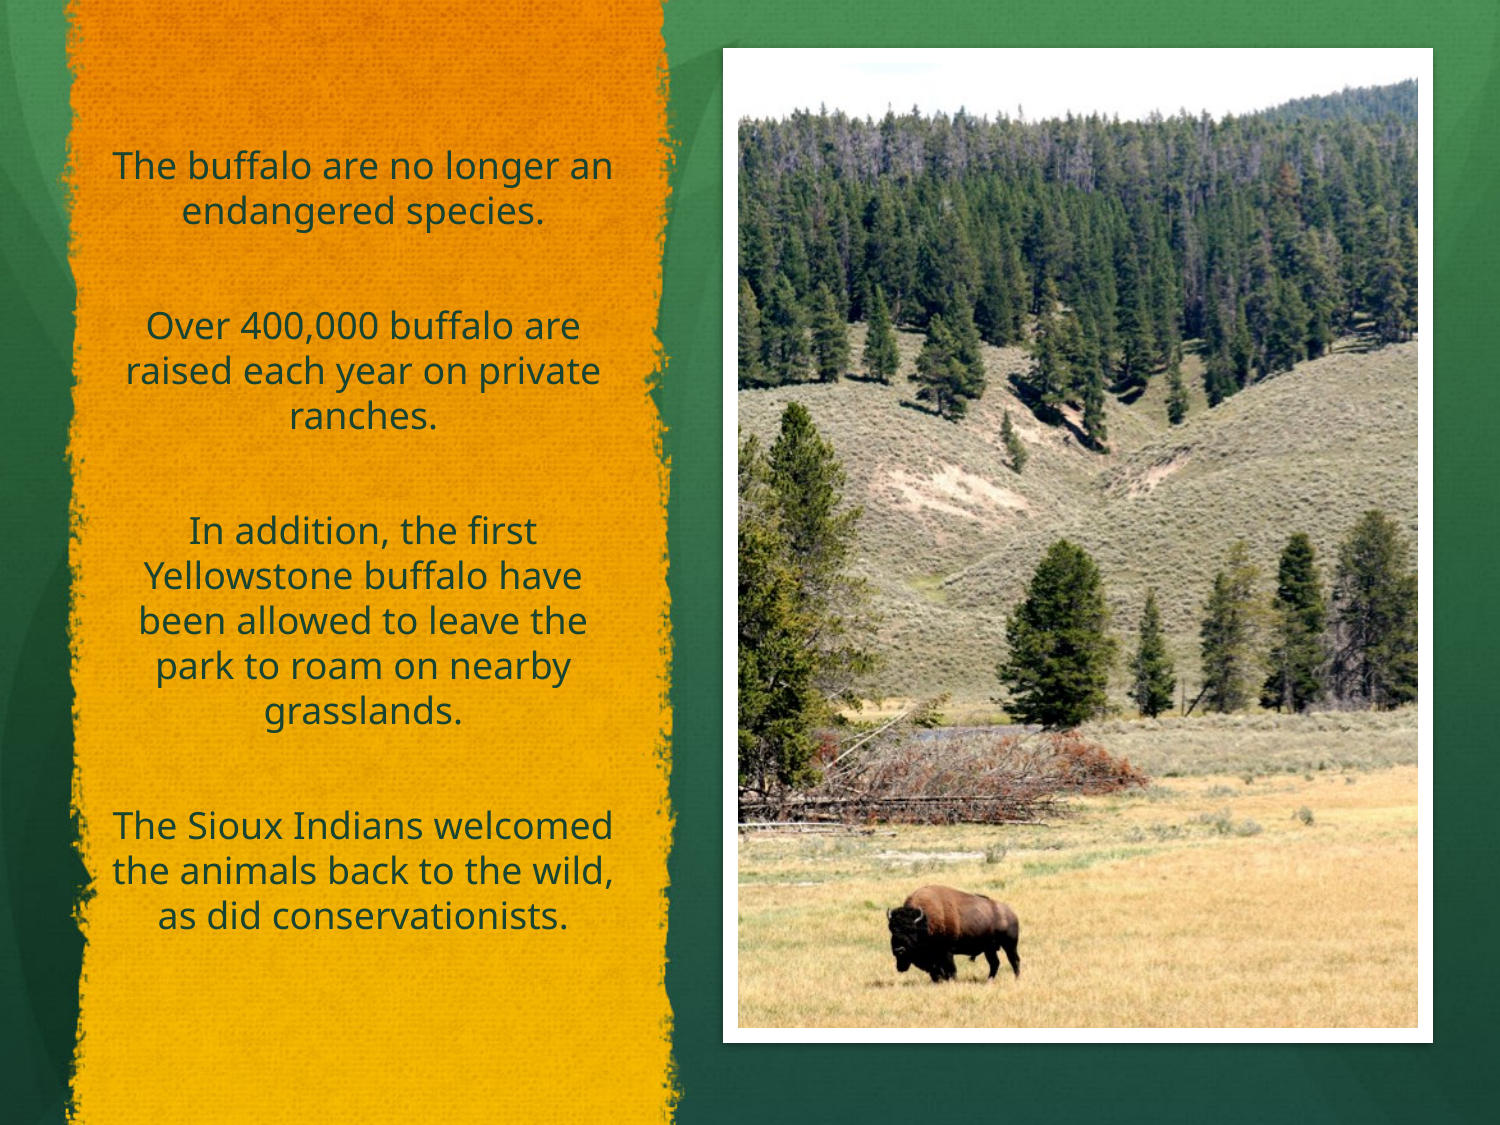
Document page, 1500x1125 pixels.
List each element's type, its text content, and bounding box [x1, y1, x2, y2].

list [736, 61, 1419, 1029]
picture [0, 0, 1500, 1125]
list The buffalo are no longer an endangered species. Over 400,000 buffalo are raised each year on private ranches. In addition, the first Yellowstone buffalo have been allowed to leave the park to roam on nearby grasslands. The Sioux Indians welcomed the animals back to the wild, as did conservationists. [96, 134, 631, 1076]
